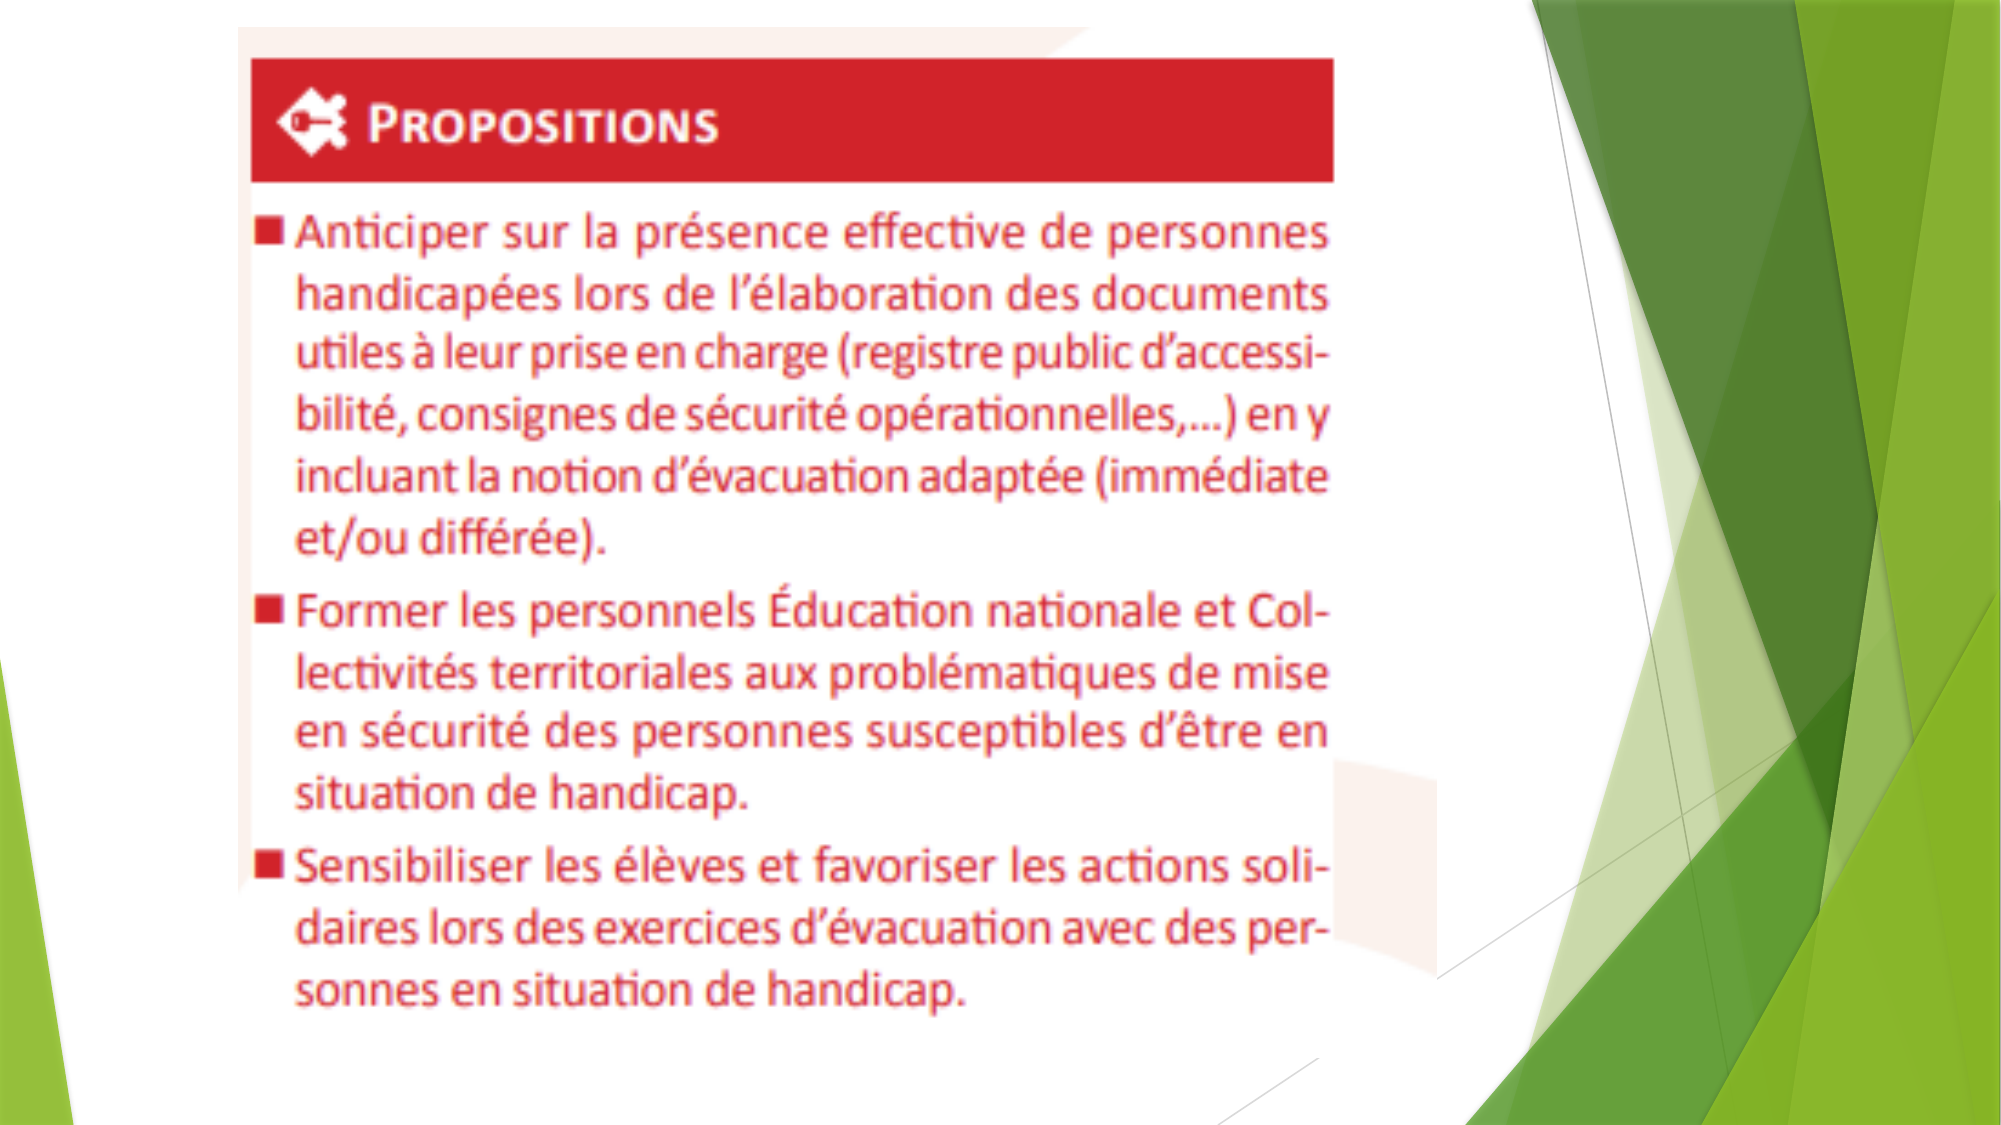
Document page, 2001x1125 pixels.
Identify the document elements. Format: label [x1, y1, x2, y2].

picture [238, 26, 1437, 1058]
